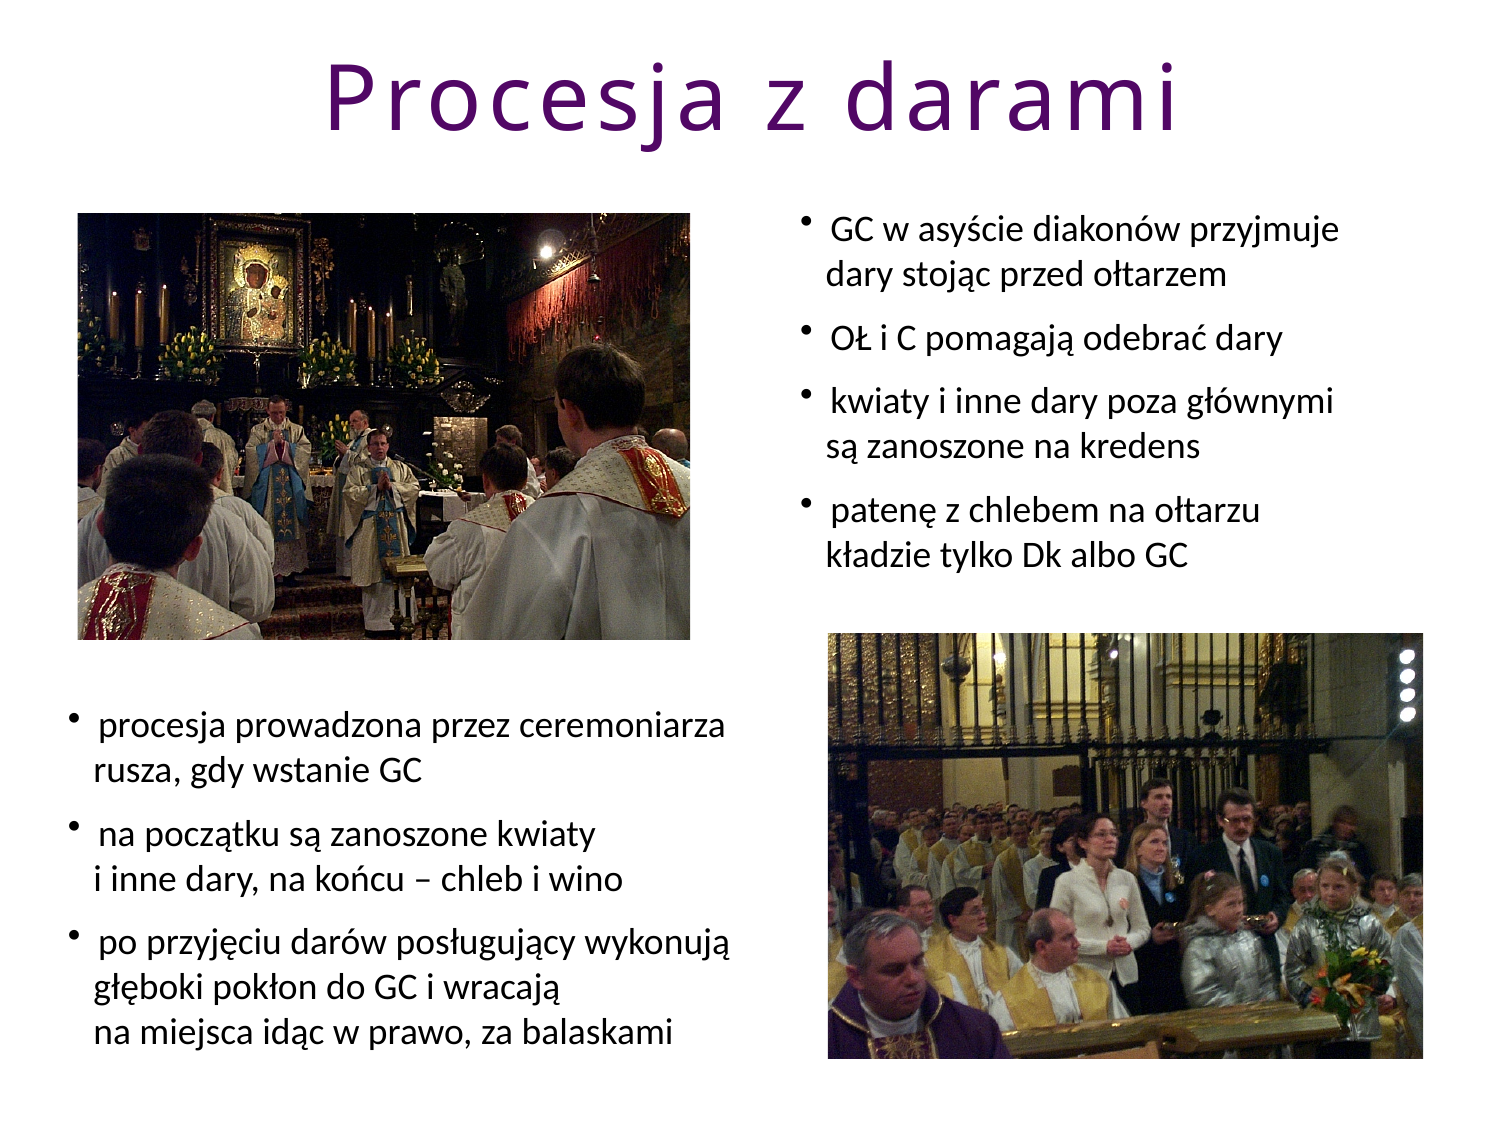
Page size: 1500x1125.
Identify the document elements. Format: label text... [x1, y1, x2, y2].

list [77, 213, 691, 641]
title Procesja z darami [76, 0, 1427, 188]
text_box GC w asyście diakonów przyjmuje dary stojąc przed ołtarzem OŁ i C pomagają odebrać dary kwiaty i inne dary poza głównymi są zanoszone na kredens patenę z chlebem na ołtarzu kładzie tylko Dk albo GC [785, 196, 1471, 583]
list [827, 633, 1424, 1059]
text_box procesja prowadzona przez ceremoniarza rusza, gdy wstanie GC na początku są zanoszone kwiaty i inne dary, na końcu – chleb i wino po przyjęciu darów posługujący wykonują głęboki pokłon do GC i wracają na miejsca idąc w prawo, za balaskami [53, 692, 821, 1060]
